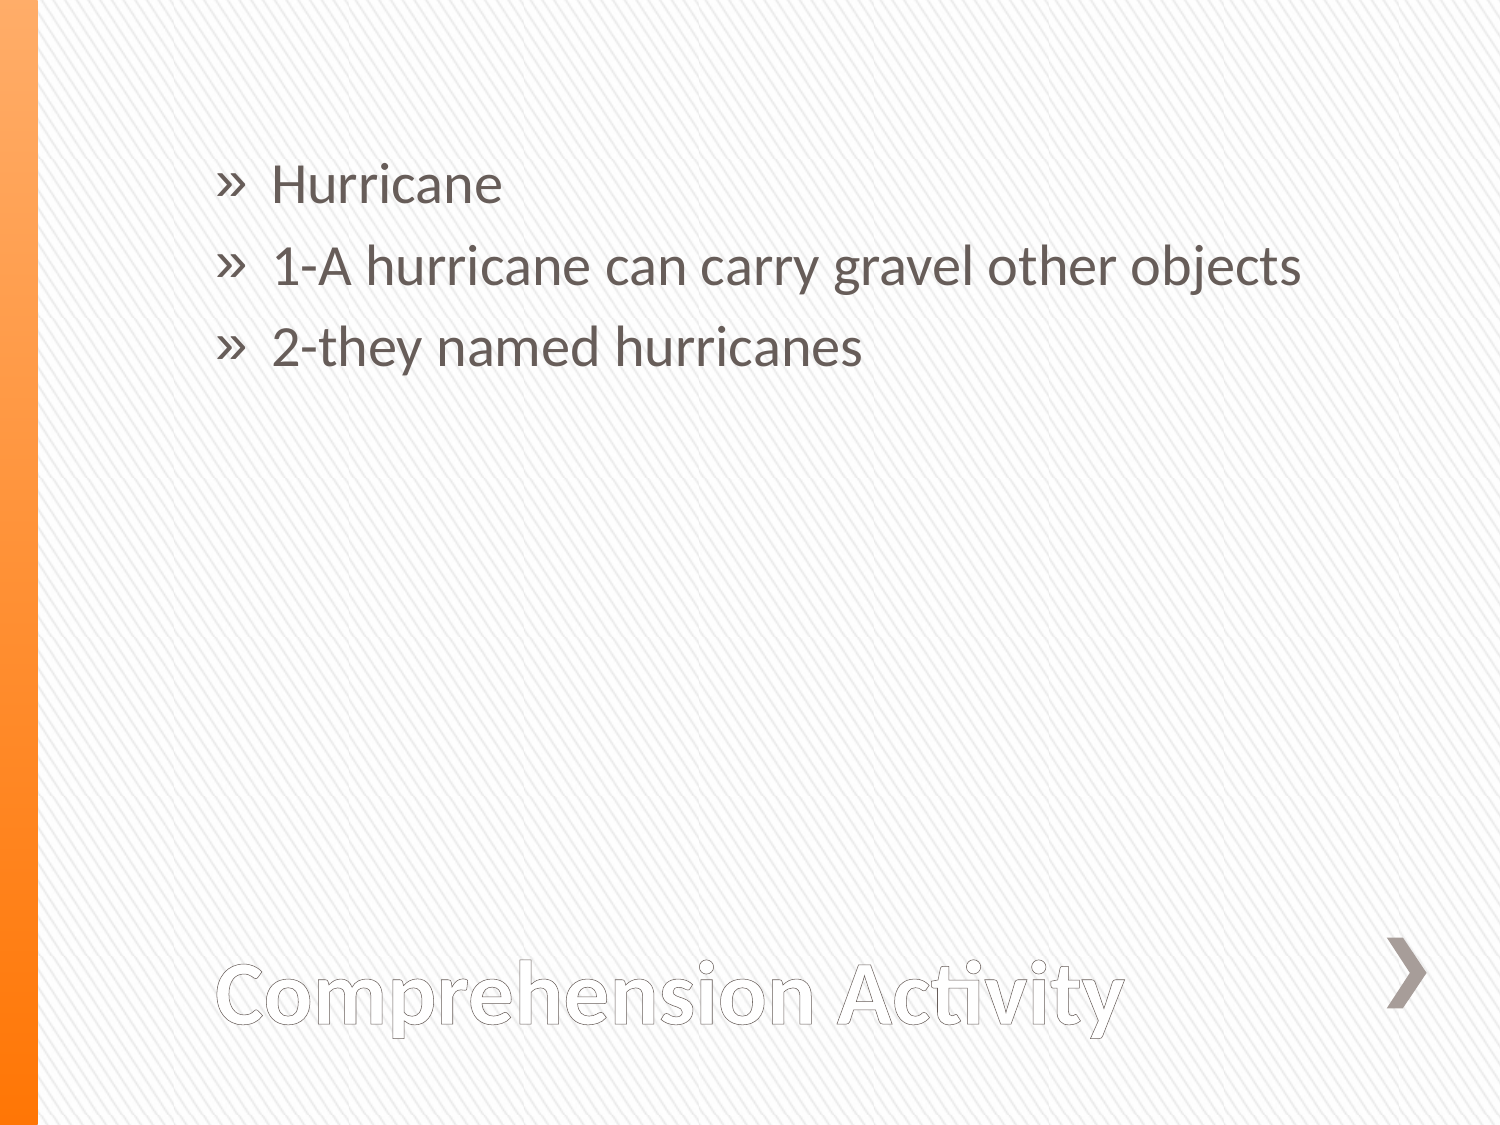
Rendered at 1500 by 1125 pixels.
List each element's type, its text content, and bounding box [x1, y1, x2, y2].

title Comprehension Activity [200, 863, 1388, 1050]
list Hurricane 1-A hurricane can carry gravel other objects 2-they named hurricanes [200, 137, 1425, 863]
